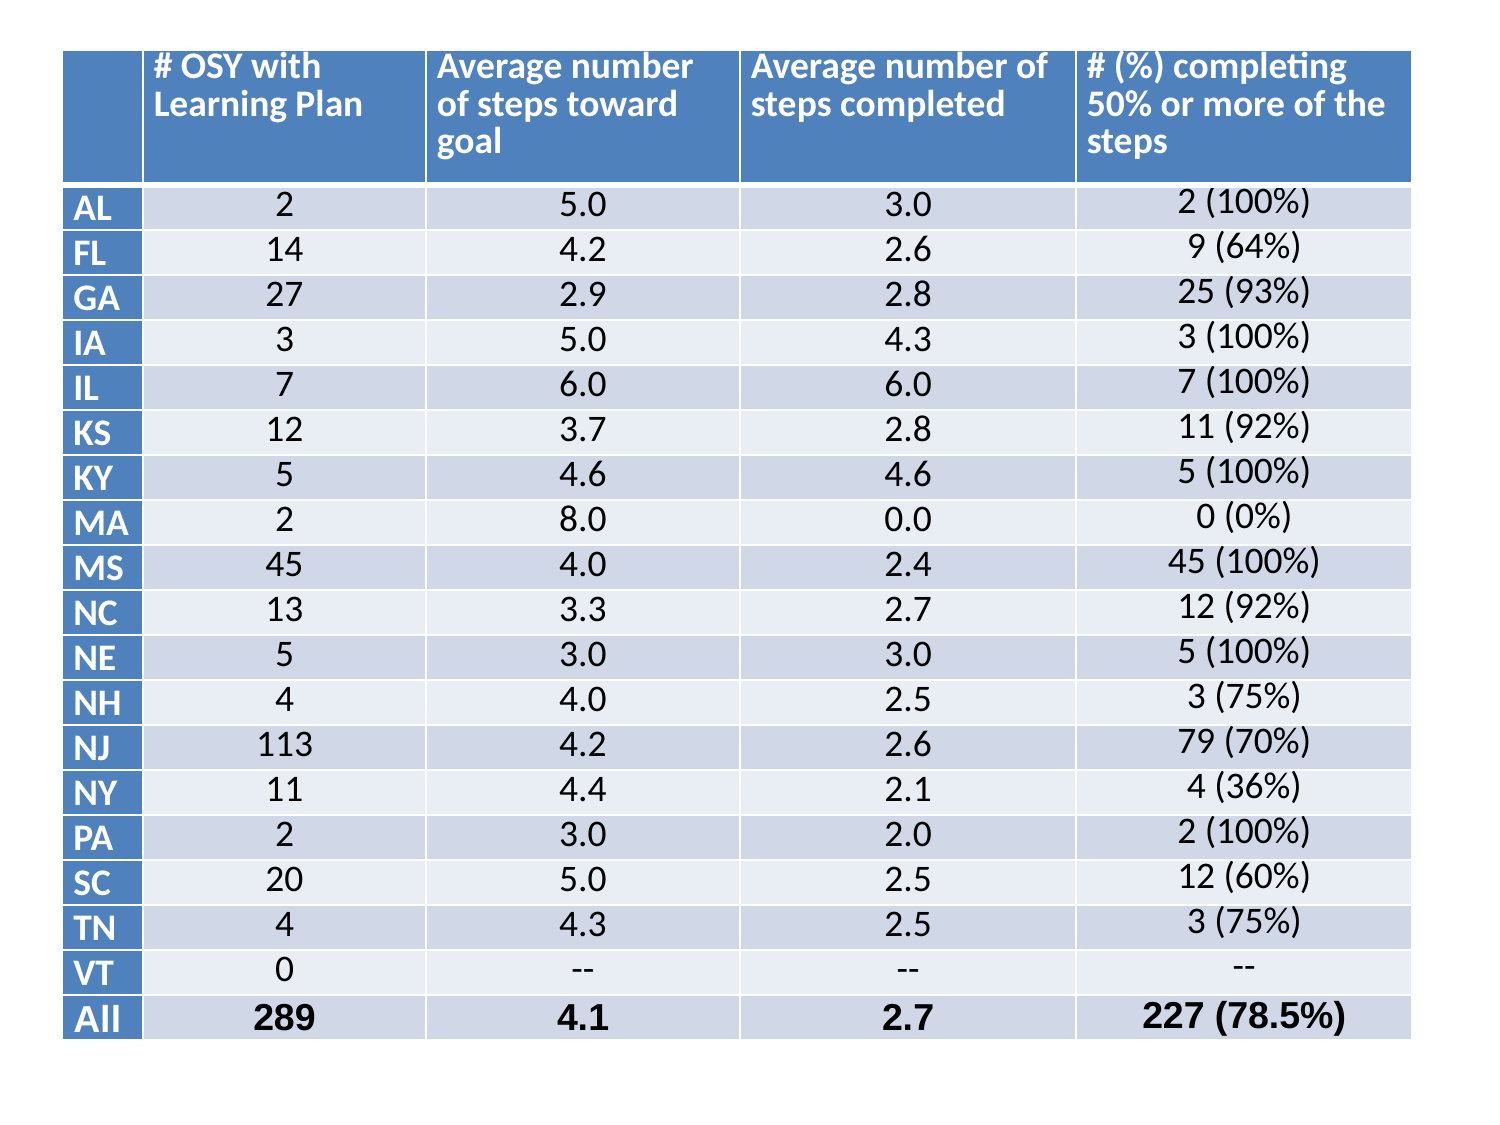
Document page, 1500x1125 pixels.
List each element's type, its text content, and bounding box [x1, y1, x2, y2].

table_cell NC [63, 591, 142, 634]
table_cell 2.5 [741, 861, 1075, 904]
table_cell FL [63, 231, 142, 274]
table_cell TN [63, 906, 142, 949]
table_cell 45 [144, 546, 425, 589]
table_cell 8.0 [427, 501, 739, 544]
table_cell 13 [144, 591, 425, 634]
table_cell NH [63, 681, 142, 724]
table_cell 4.0 [427, 546, 739, 589]
table_cell SC [63, 861, 142, 904]
table_cell VT [63, 951, 142, 994]
table_cell MA [63, 501, 142, 544]
table_cell 2.8 [741, 411, 1075, 454]
table_cell 0 (0%) [1077, 501, 1411, 544]
table_header # OSY with Learning Plan [144, 51, 425, 182]
table_cell 11 (92%) [1077, 411, 1411, 454]
table_cell 3.0 [741, 188, 1075, 229]
table_cell 4.1 [427, 996, 739, 1039]
table_cell NE [63, 636, 142, 679]
table_cell -- [741, 951, 1075, 994]
table_cell 45 (100%) [1077, 546, 1411, 589]
table_cell 3 (75%) [1077, 681, 1411, 724]
table_cell 4.4 [427, 771, 739, 814]
table_cell 3.7 [427, 411, 739, 454]
table_cell 2.5 [741, 681, 1075, 724]
table_cell 6.0 [741, 366, 1075, 409]
table_cell -- [427, 951, 739, 994]
table_cell 5 [144, 456, 425, 499]
table_header Average number of steps toward goal [427, 51, 739, 182]
table_cell 3 [144, 321, 425, 364]
table_cell 12 [144, 411, 425, 454]
table_cell KY [63, 456, 142, 499]
table_cell 2 [144, 501, 425, 544]
table_cell 2.1 [741, 771, 1075, 814]
table_cell 3.3 [427, 591, 739, 634]
table_cell 12 (60%) [1077, 861, 1411, 904]
table_cell NY [63, 771, 142, 814]
table_cell 227 (78.5%) [1077, 996, 1411, 1039]
table_cell IL [63, 366, 142, 409]
table_cell 3.0 [427, 636, 739, 679]
table_cell 7 (100%) [1077, 366, 1411, 409]
table_cell 2.6 [741, 726, 1075, 769]
table_cell 4 [144, 681, 425, 724]
table_cell 12 (92%) [1077, 591, 1411, 634]
table_cell 0.0 [741, 501, 1075, 544]
table_cell 2.8 [741, 276, 1075, 319]
table_cell 5 (100%) [1077, 636, 1411, 679]
table_cell 7 [144, 366, 425, 409]
table_cell 3.0 [741, 636, 1075, 679]
table_cell 4.3 [741, 321, 1075, 364]
table_cell 2 (100%) [1077, 188, 1411, 229]
table_cell 5 [144, 636, 425, 679]
table_cell 25 (93%) [1077, 276, 1411, 319]
table_cell 20 [144, 861, 425, 904]
table_cell -- [1077, 951, 1411, 994]
table_cell 2.6 [741, 231, 1075, 274]
table_cell 4.2 [427, 231, 739, 274]
table_header [63, 51, 142, 182]
table_cell 4.2 [427, 726, 739, 769]
table_cell 113 [144, 726, 425, 769]
table_cell 11 [144, 771, 425, 814]
table_cell IA [63, 321, 142, 364]
table_cell 2.7 [741, 996, 1075, 1039]
table_cell 27 [144, 276, 425, 319]
table_cell 2.7 [741, 591, 1075, 634]
table_cell 4.0 [427, 681, 739, 724]
table_cell 2.5 [741, 906, 1075, 949]
table_cell 5.0 [427, 321, 739, 364]
table_cell 289 [144, 996, 425, 1039]
table_cell 5.0 [427, 188, 739, 229]
table_cell 0 [144, 951, 425, 994]
table_header Average number of steps completed [741, 51, 1075, 182]
table_cell 4 (36%) [1077, 771, 1411, 814]
table_cell 4.3 [427, 906, 739, 949]
table_cell PA [63, 816, 142, 859]
table_cell AL [63, 188, 142, 229]
table_cell KS [63, 411, 142, 454]
table_cell 79 (70%) [1077, 726, 1411, 769]
table_cell MS [63, 546, 142, 589]
table_cell 3.0 [427, 816, 739, 859]
table_cell 2.9 [427, 276, 739, 319]
table_cell 14 [144, 231, 425, 274]
table_cell 3 (100%) [1077, 321, 1411, 364]
table_cell 2.4 [741, 546, 1075, 589]
table_cell NJ [63, 726, 142, 769]
table_cell 2 [144, 816, 425, 859]
table_cell GA [63, 276, 142, 319]
table_cell 4.6 [427, 456, 739, 499]
table_cell 2.0 [741, 816, 1075, 859]
table_cell 5.0 [427, 861, 739, 904]
table_cell 2 [144, 188, 425, 229]
table_cell 4.6 [741, 456, 1075, 499]
table_cell 6.0 [427, 366, 739, 409]
table_cell 3 (75%) [1077, 906, 1411, 949]
table_header # (%) completing 50% or more of the steps [1077, 51, 1411, 182]
table_cell 5 (100%) [1077, 456, 1411, 499]
table_cell All [63, 996, 142, 1039]
table_cell 9 (64%) [1077, 231, 1411, 274]
table_cell 2 (100%) [1077, 816, 1411, 859]
table_cell 4 [144, 906, 425, 949]
